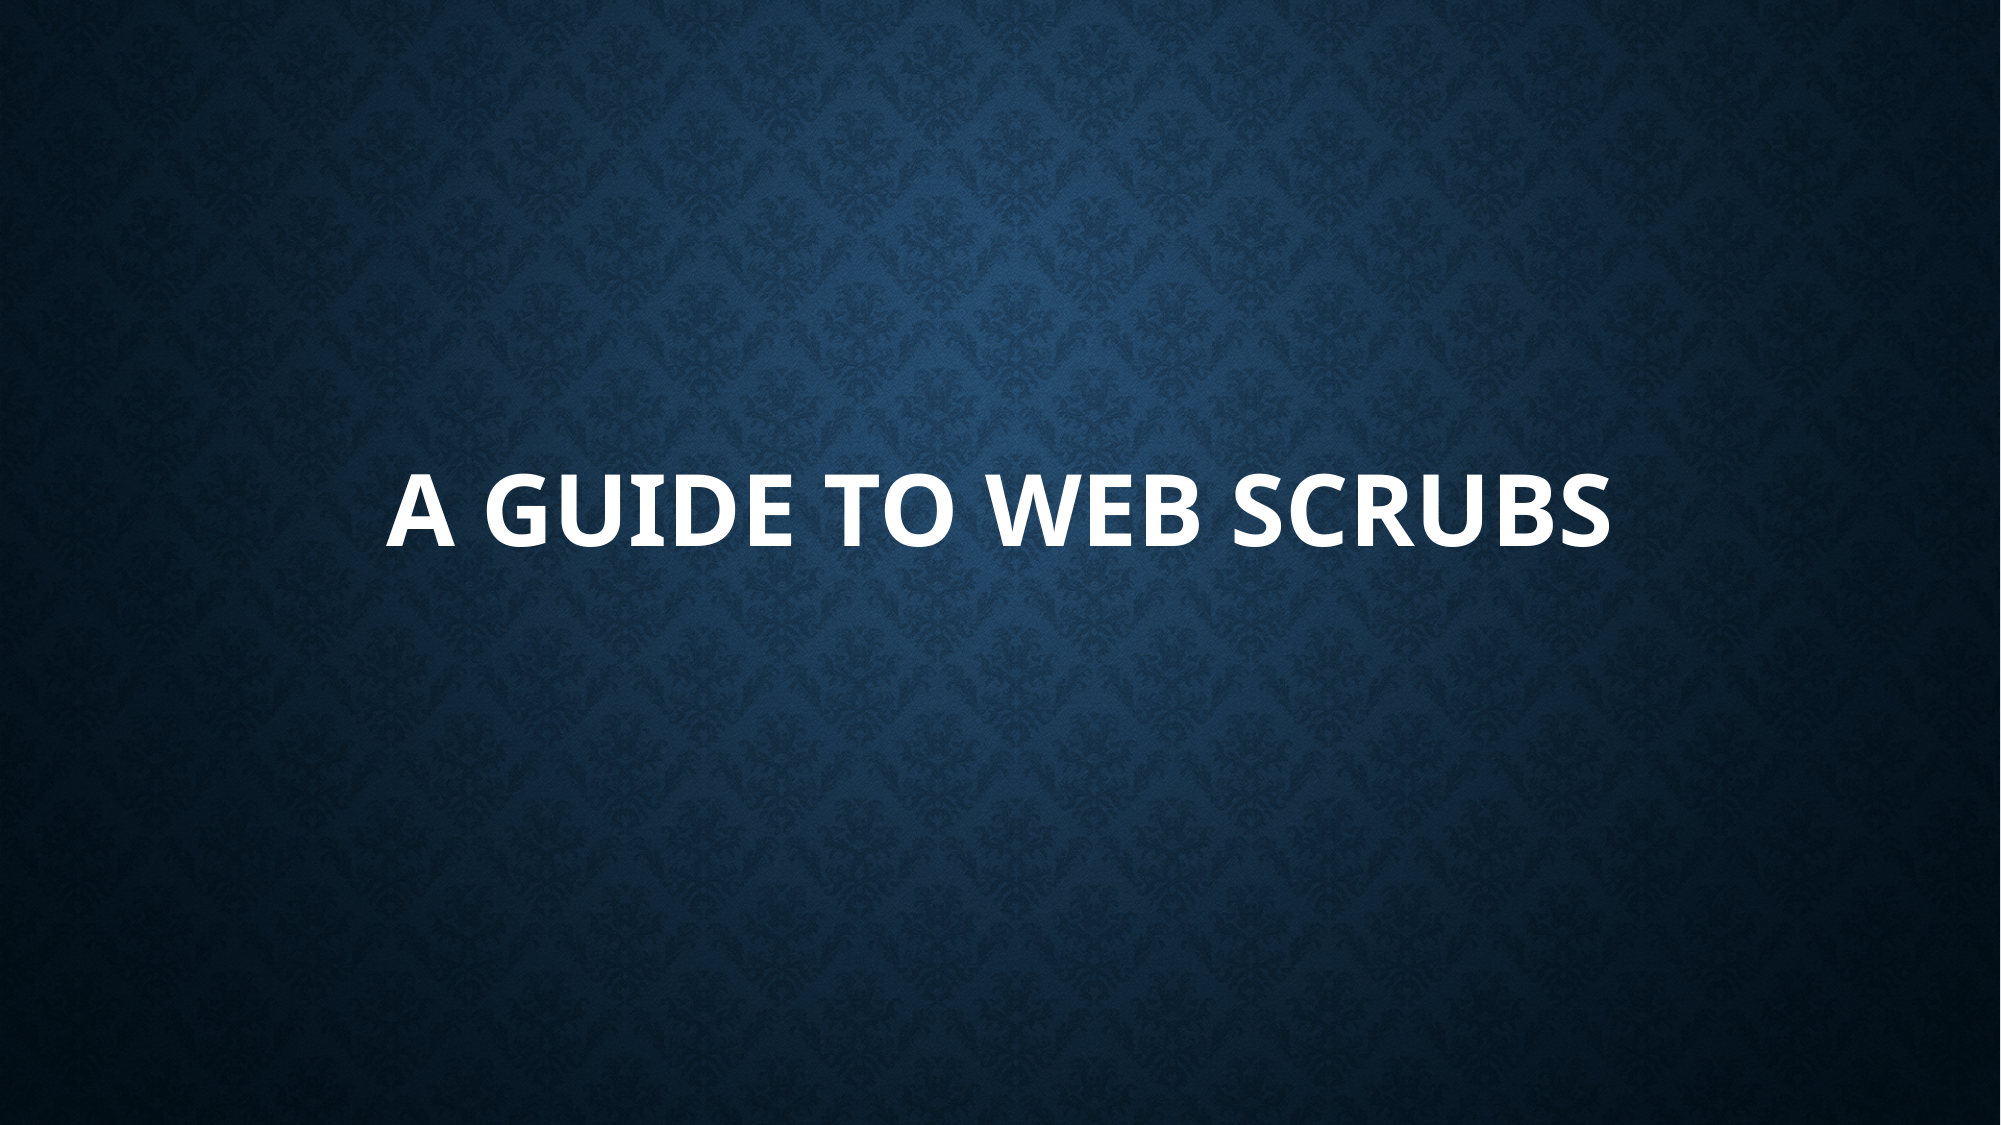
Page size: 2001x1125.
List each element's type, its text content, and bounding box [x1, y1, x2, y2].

title A guide to web scrubs [261, 184, 1739, 576]
